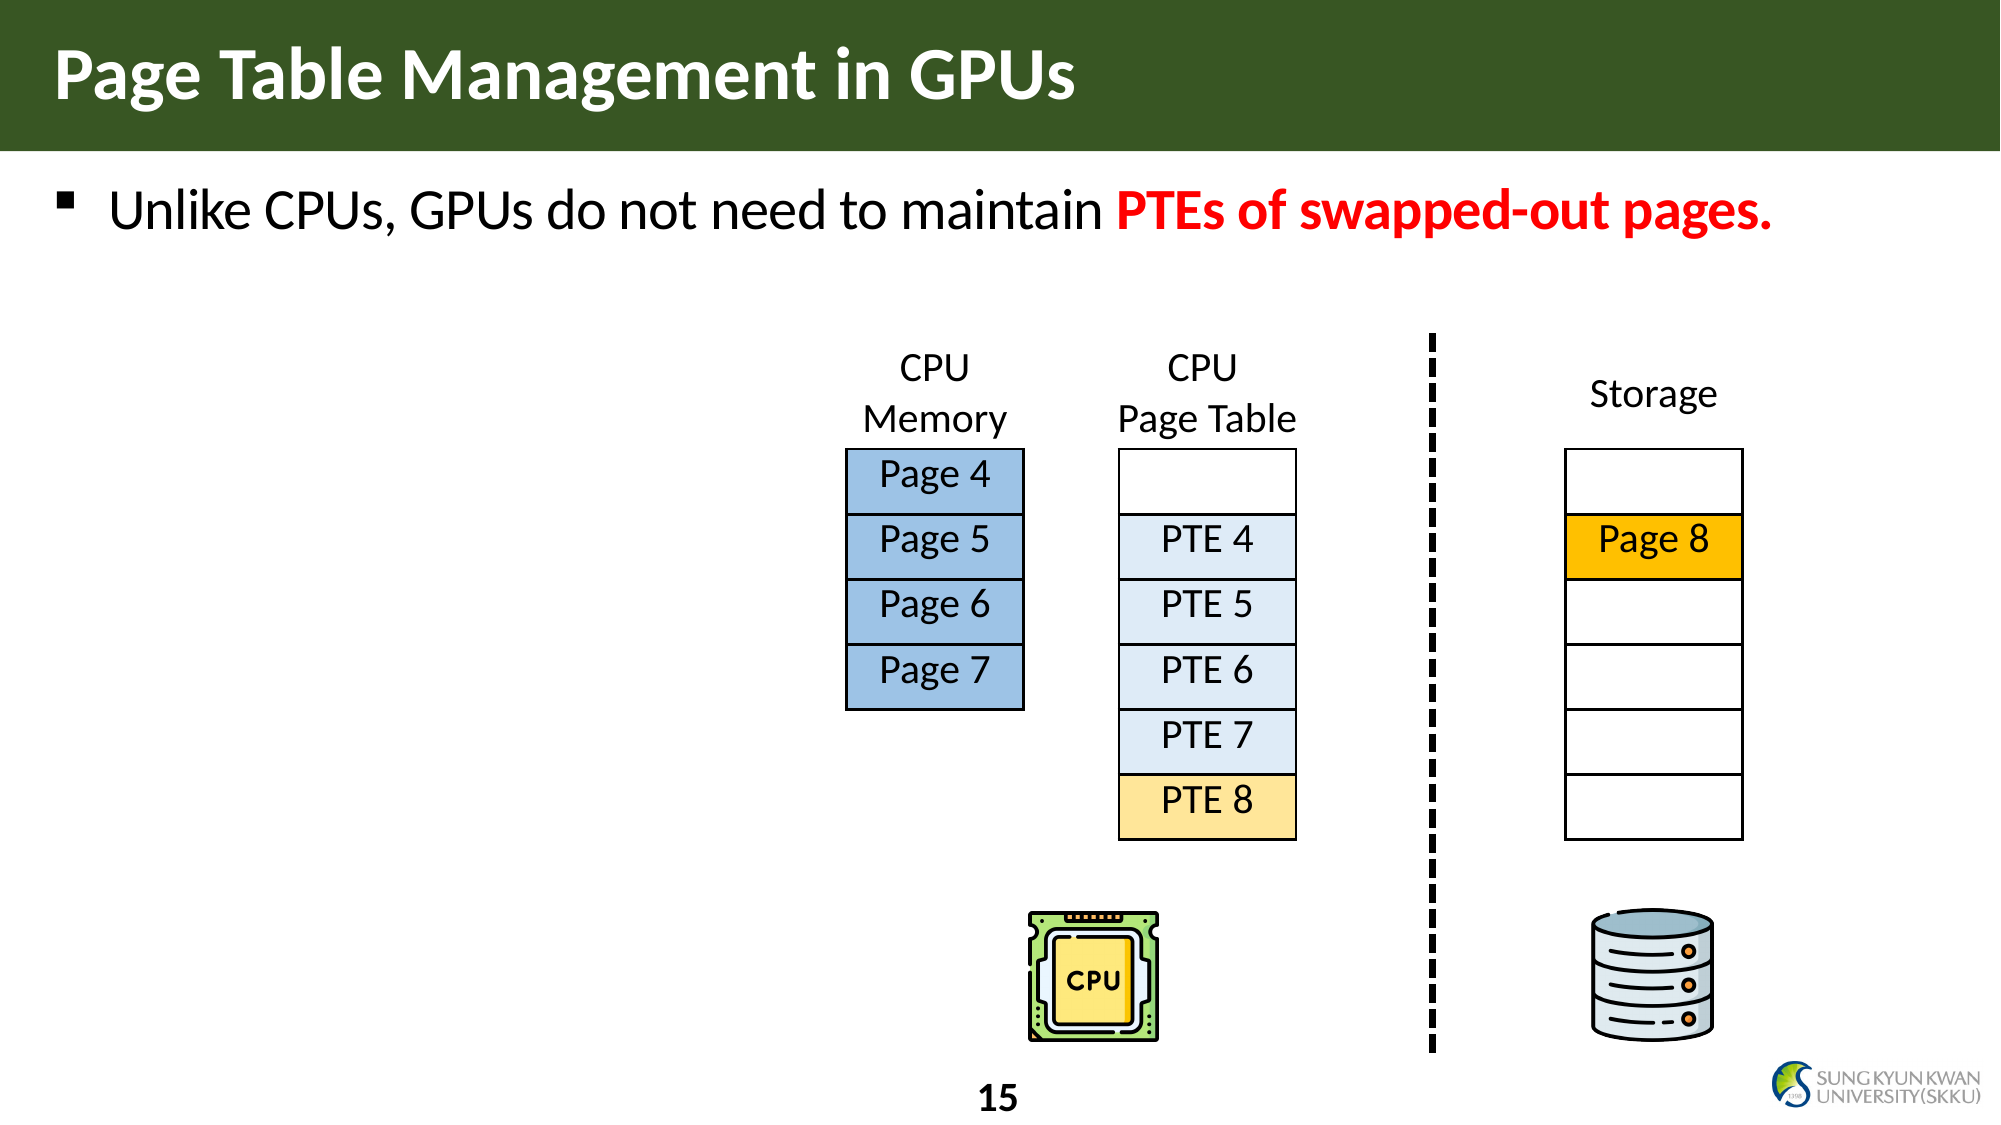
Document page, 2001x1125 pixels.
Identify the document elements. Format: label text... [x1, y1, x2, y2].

table_cell [1567, 646, 1741, 708]
table_cell Page 6 [848, 581, 1022, 643]
text_box CPU Page Table [1096, 332, 1319, 448]
table_header [1120, 450, 1295, 513]
text_box Storage [1558, 358, 1749, 423]
table_cell [1567, 776, 1741, 838]
table_cell Page 7 [848, 646, 1022, 708]
table_header Page 4 [848, 450, 1022, 513]
table_cell PTE 4 [1120, 516, 1295, 578]
picture [1028, 911, 1159, 1042]
table_cell Page 8 [1567, 516, 1741, 578]
text_box 15 [888, 1064, 1107, 1125]
table_cell PTE 7 [1120, 711, 1295, 773]
title Page Table Management in GPUs [39, 0, 1957, 152]
text_box CPU Memory [840, 332, 1031, 448]
table_cell PTE 6 [1120, 646, 1295, 708]
picture [1586, 908, 1719, 1042]
table_cell [1567, 581, 1741, 643]
picture [1768, 1058, 1984, 1109]
table_cell PTE 5 [1120, 581, 1295, 643]
table_cell Page 5 [848, 516, 1022, 578]
list Unlike CPUs, GPUs do not need to maintain PTEs of swapped-out pages. [40, 167, 1958, 1033]
table_header [1567, 450, 1741, 513]
table_cell [1567, 711, 1741, 773]
table_cell PTE 8 [1120, 776, 1295, 838]
